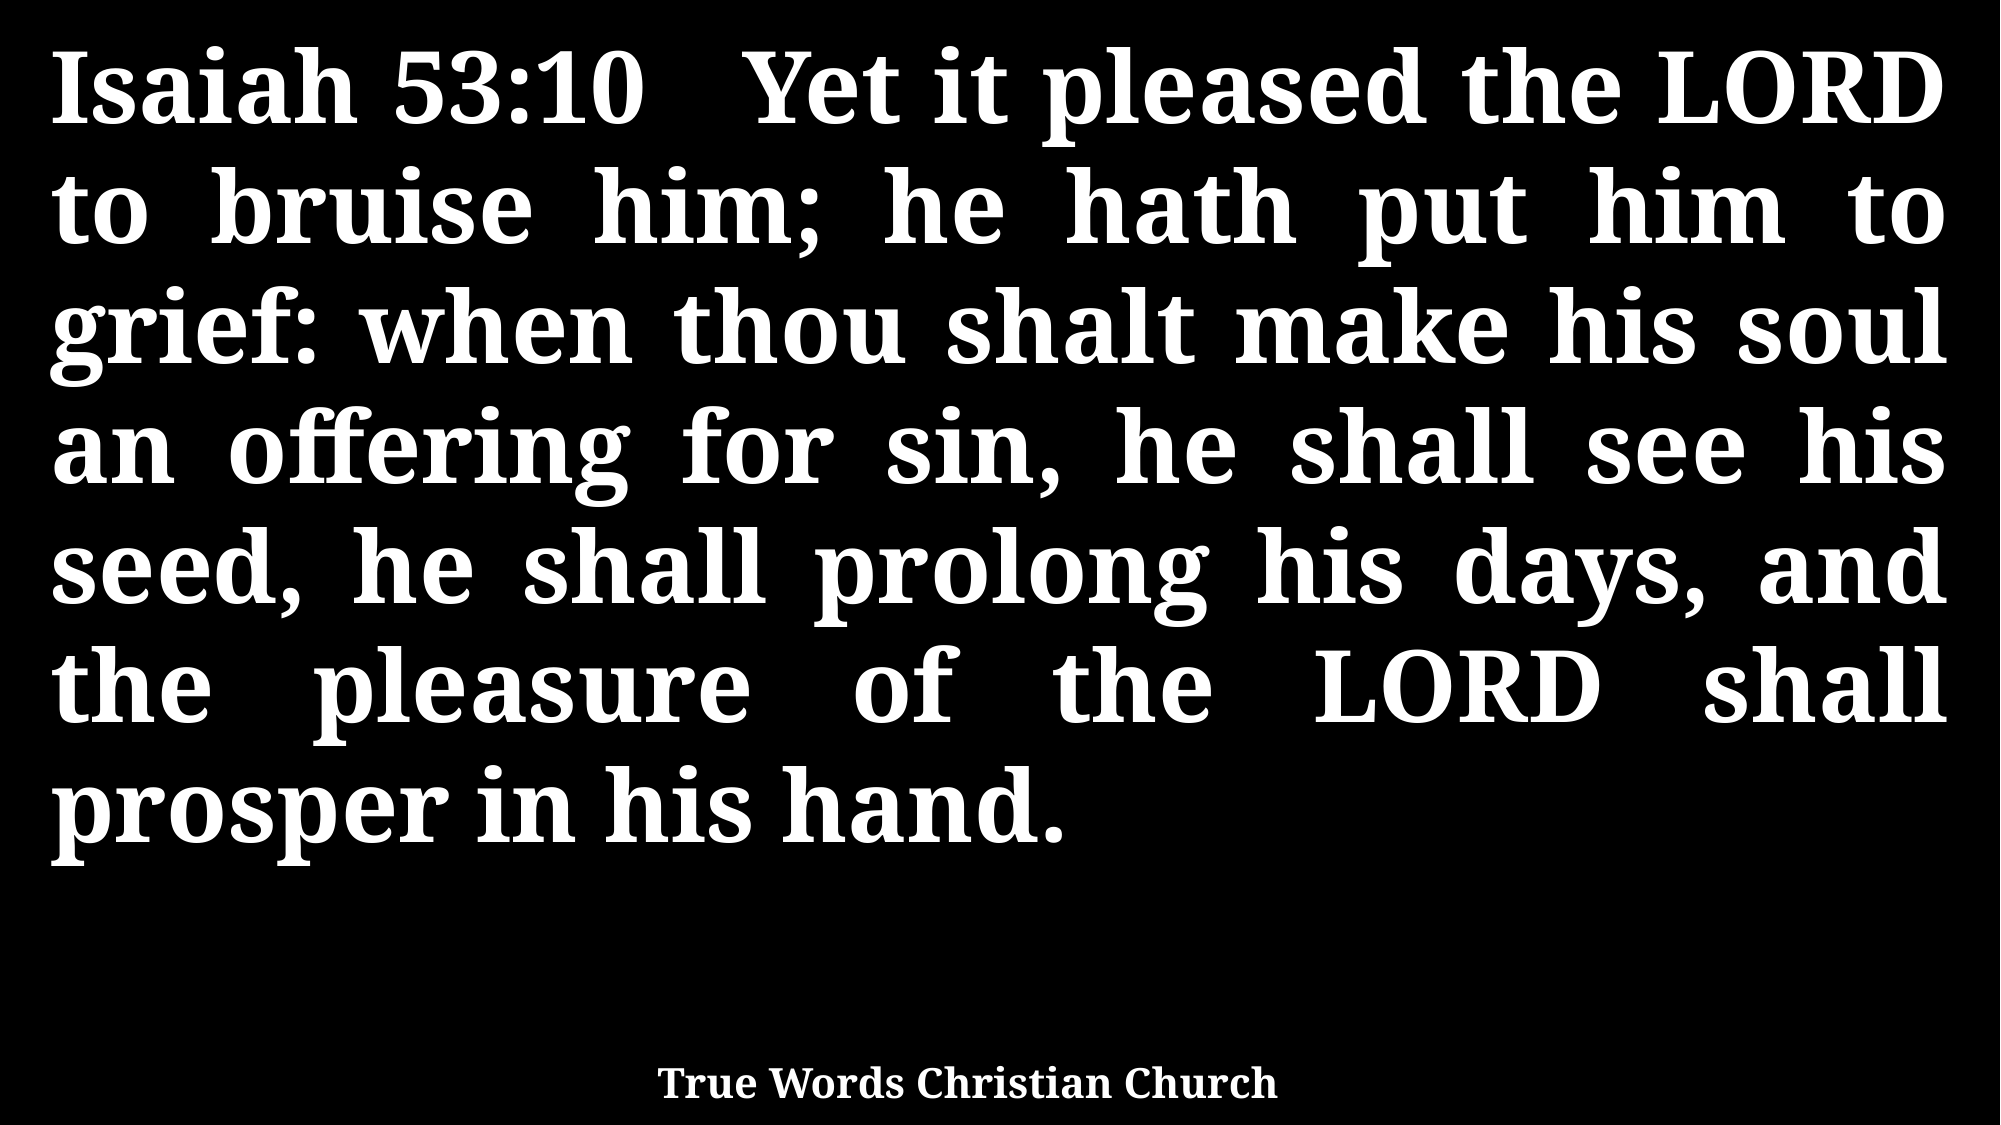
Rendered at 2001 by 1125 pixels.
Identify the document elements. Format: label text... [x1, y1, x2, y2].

text_box True Words Christian Church [642, 1049, 1294, 1114]
text_box Isaiah 53:10 Yet it pleased the LORD to bruise him; he hath put him to grief: when thou shalt make his soul an offering for sin, he shall see his seed, he shall prolong his days, and the pleasure of the LORD shall prosper in his hand. [35, 15, 1965, 871]
